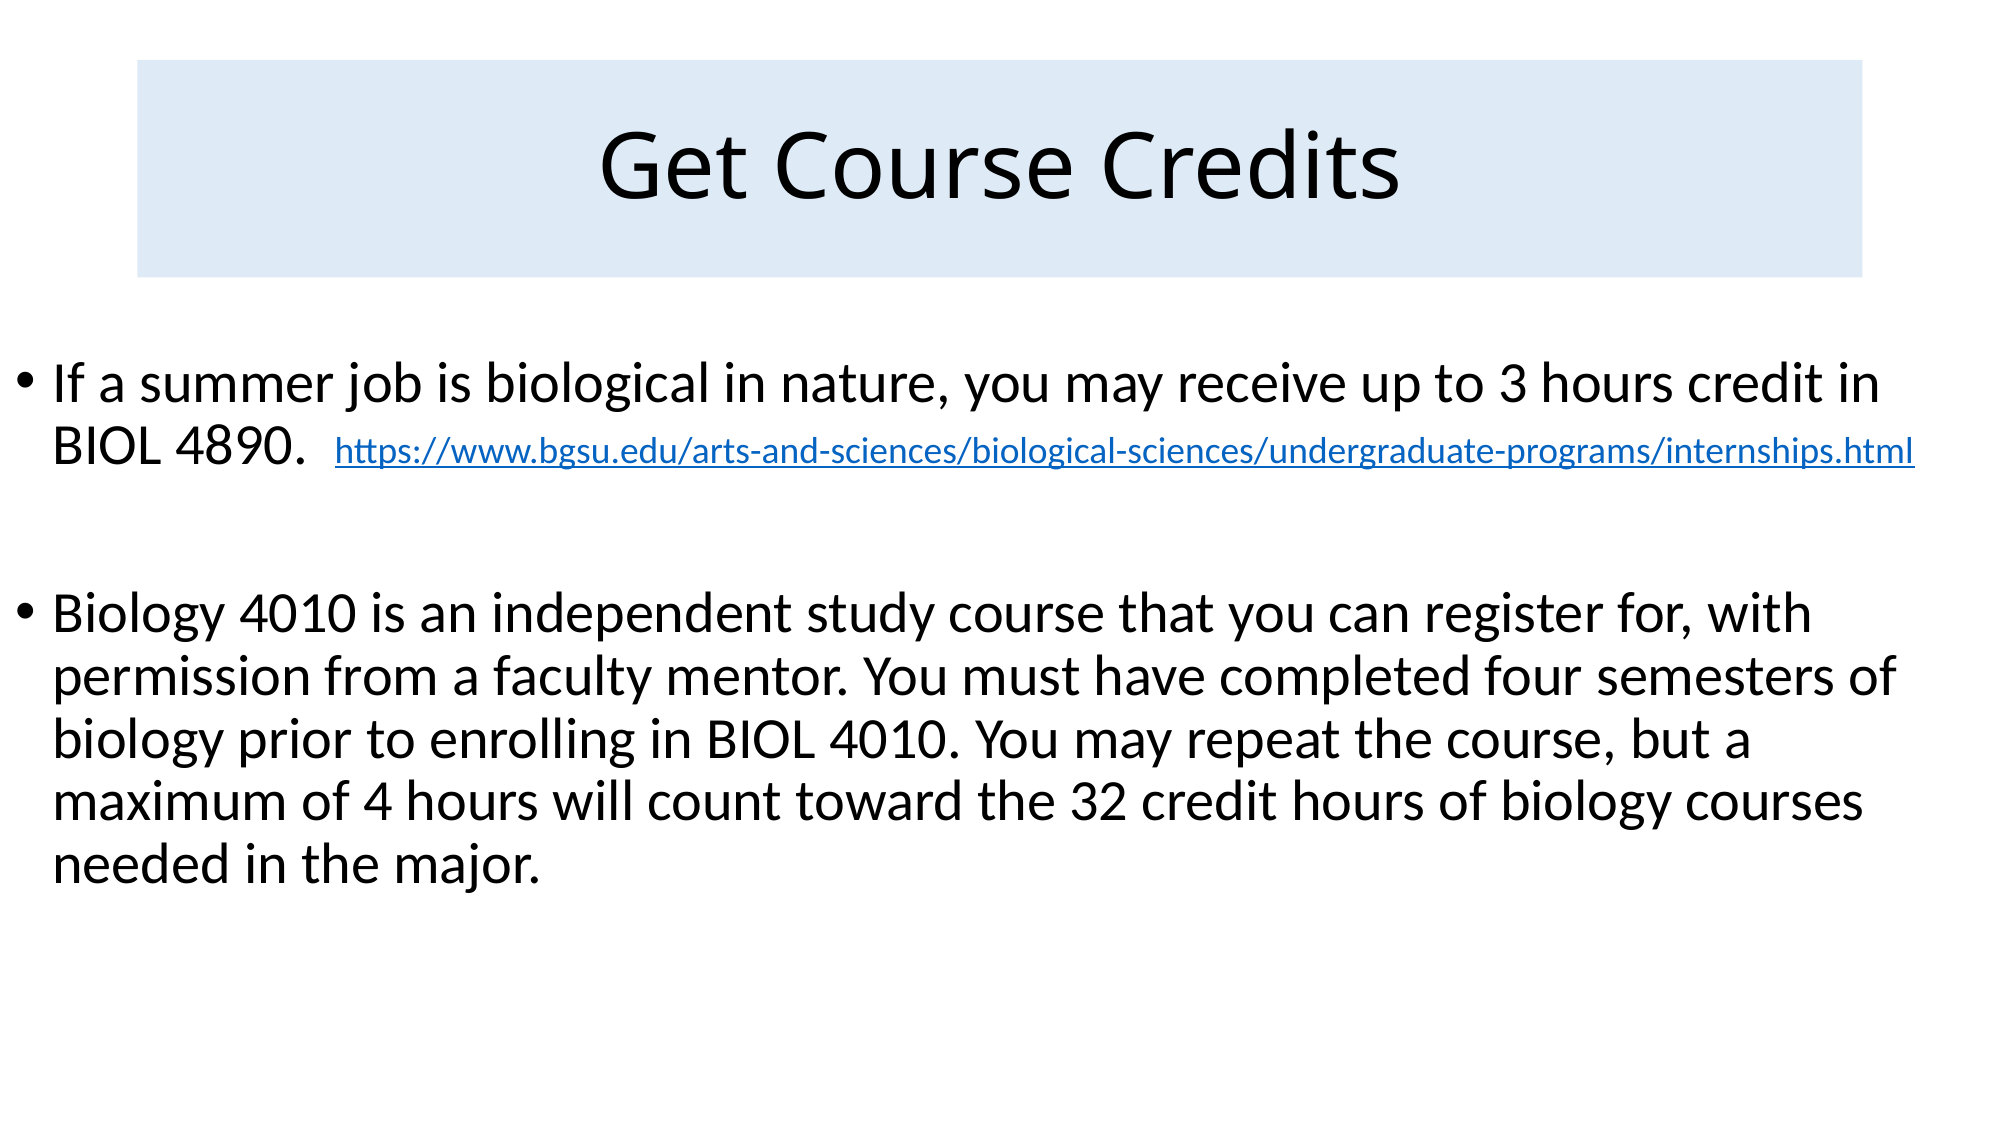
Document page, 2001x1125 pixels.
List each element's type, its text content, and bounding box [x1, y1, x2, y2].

list If a summer job is biological in nature, you may receive up to 3 hours credit in BIOL 4890. Biology 4010 is an independent study course that you can register for, with permission from a faculty mentor. You must have completed four semesters of biology prior to enrolling in BIOL 4010. You may repeat the course, but a maximum of 4 hours will count toward the 32 credit hours of biology courses needed in the major. [0, 344, 1975, 1059]
title Get Course Credits [137, 59, 1863, 278]
text_box https://www.bgsu.edu/arts-and-sciences/biological-sciences/undergraduate-programs/internships.html [137, 418, 2000, 478]
